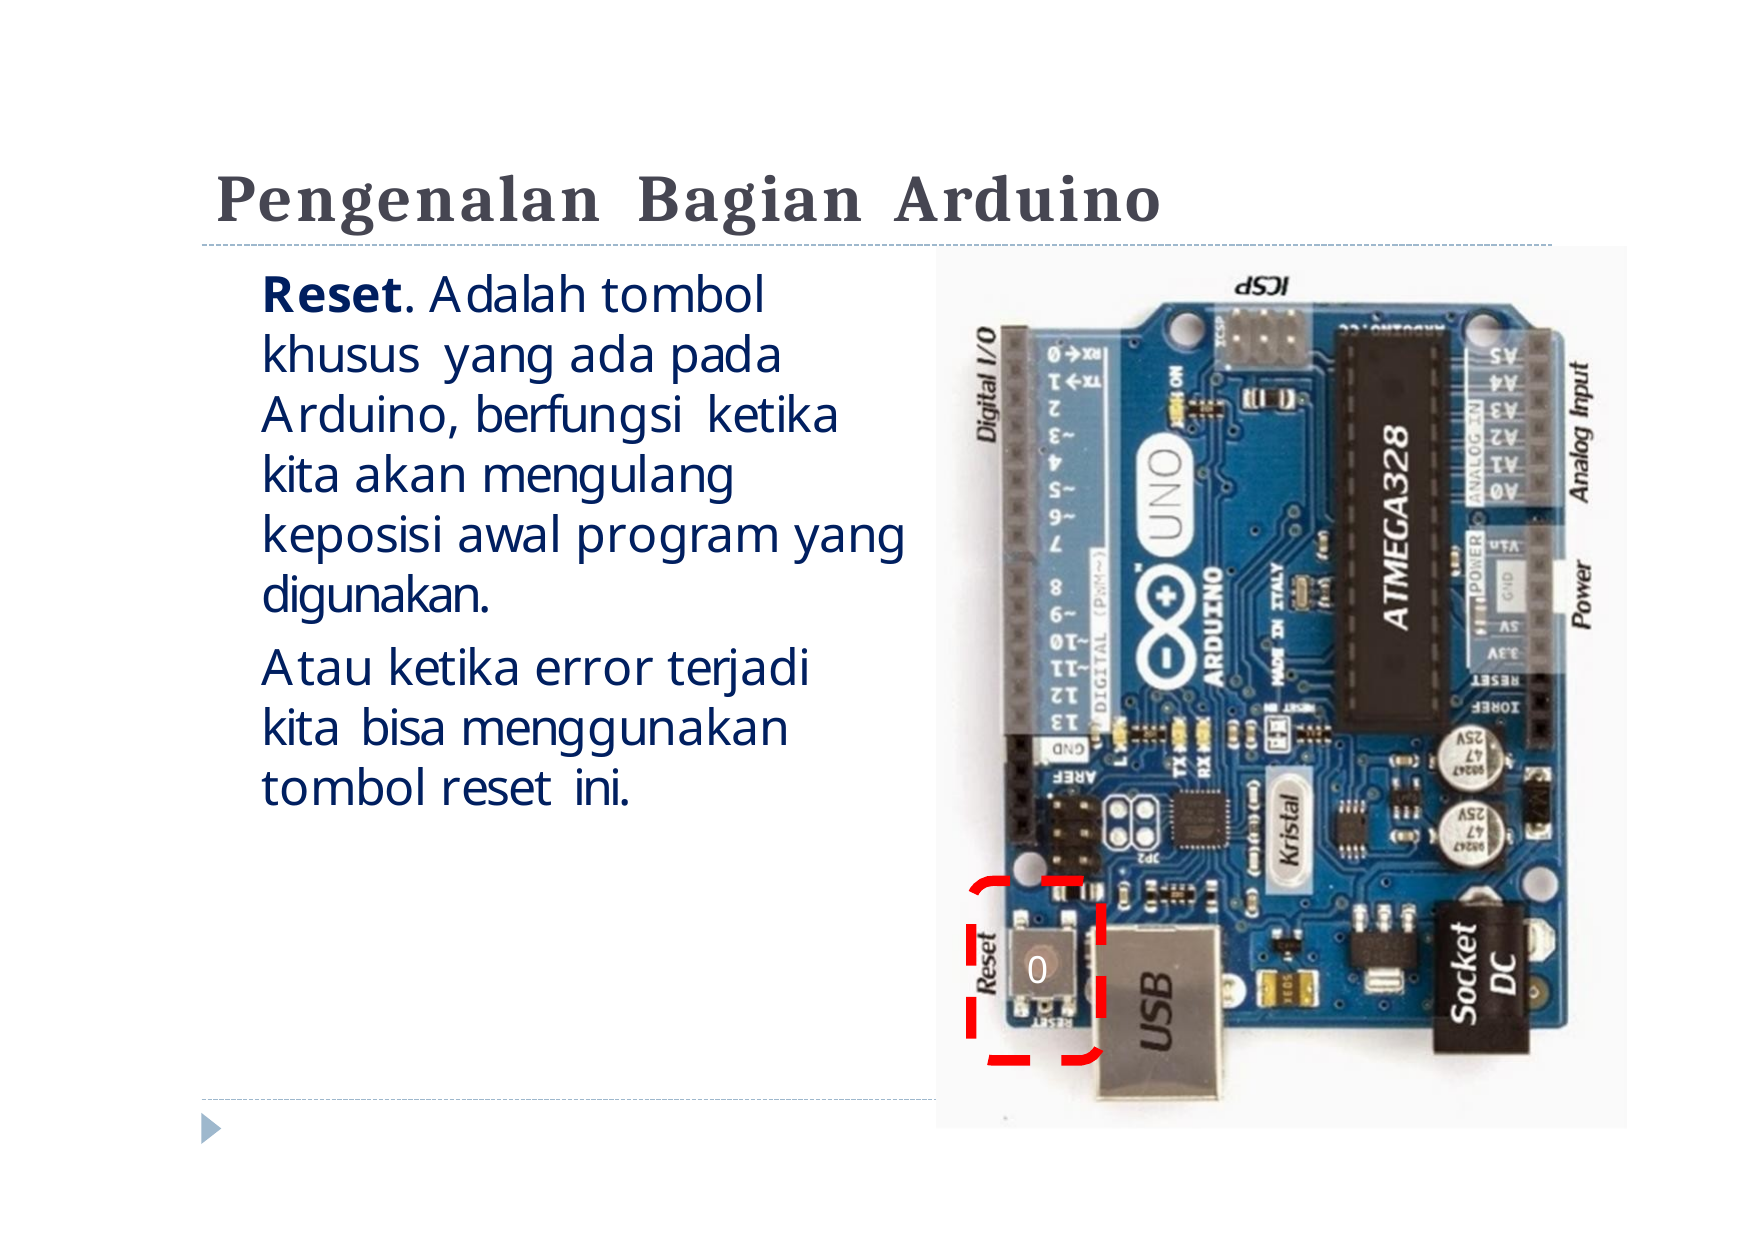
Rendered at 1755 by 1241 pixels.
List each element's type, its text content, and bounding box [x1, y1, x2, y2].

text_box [935, 246, 1627, 1129]
text_box Reset. Adalah tombol khusus yang ada pada Arduino, berfungsi ketika kita akan mengulang keposisi awal program yang digunakan. Atau ketika error terjadi kita bisa menggunakan tombol reset ini. [214, 260, 919, 816]
title Pengenalan Bagian Arduino [214, 152, 1171, 363]
